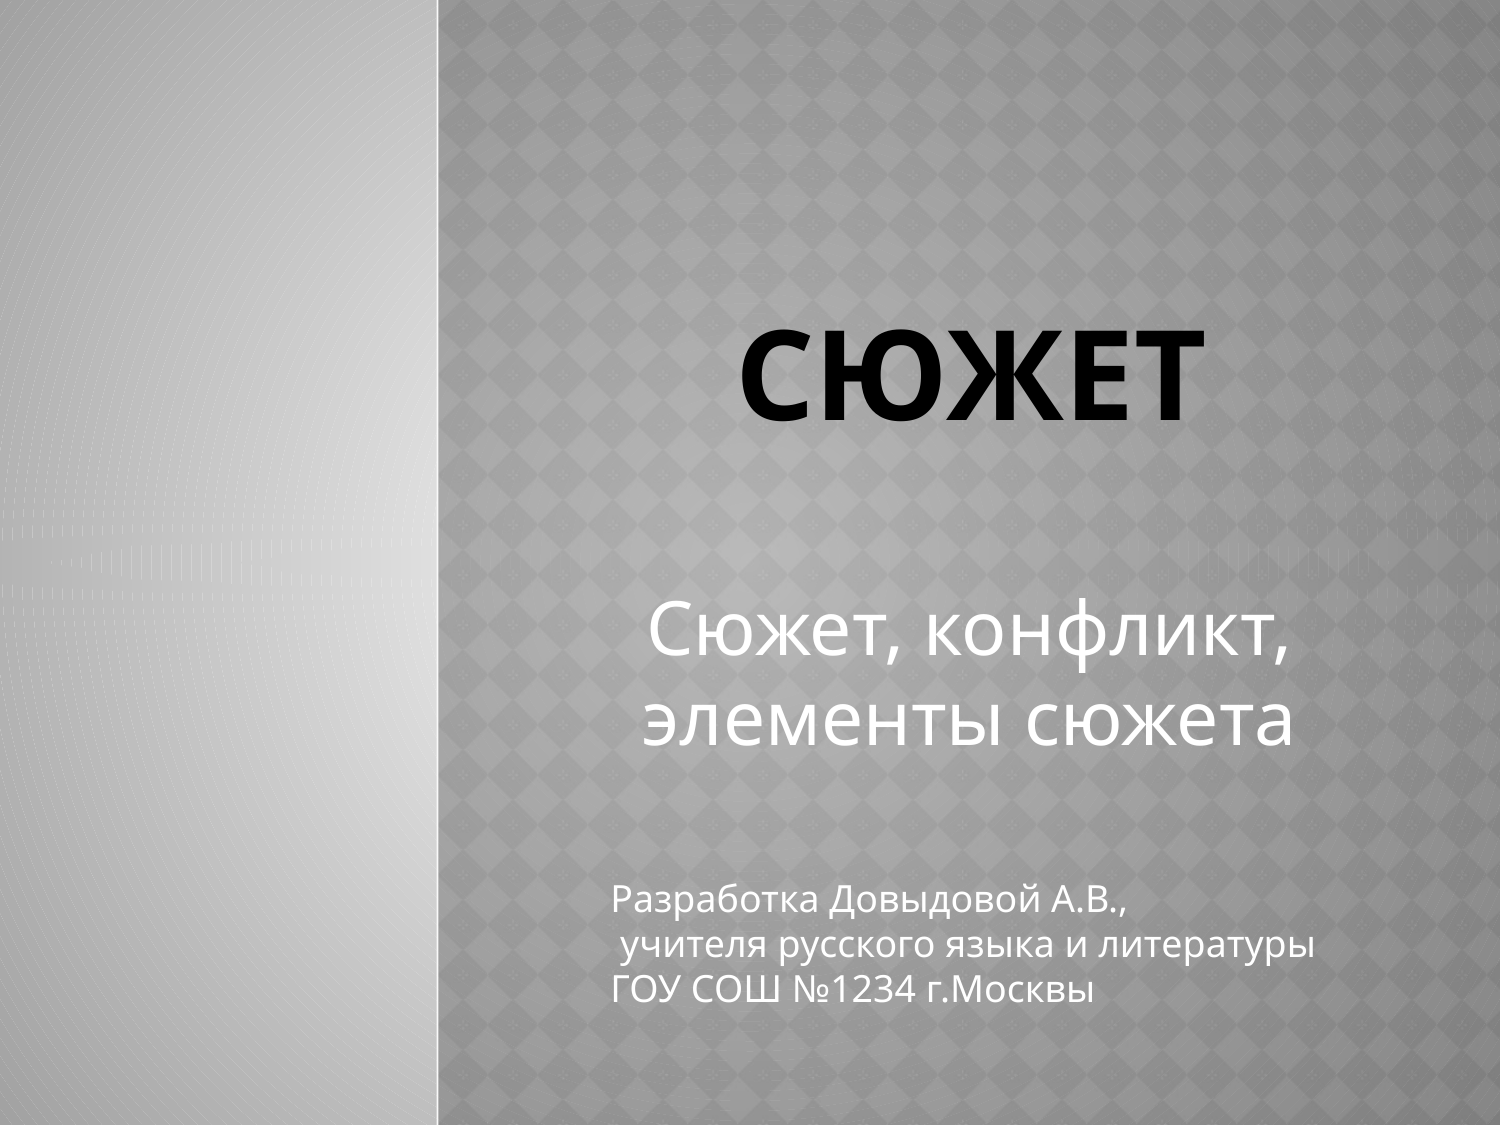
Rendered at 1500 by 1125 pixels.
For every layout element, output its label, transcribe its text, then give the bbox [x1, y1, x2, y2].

title Сюжет [552, 87, 1390, 446]
subtitle Сюжет, конфликт, элементы сюжета [550, 580, 1390, 762]
text_box Разработка Довыдовой А.В., учителя русского языка и литературы ГОУ СОШ №1234 г.Москвы [595, 867, 1332, 1017]
